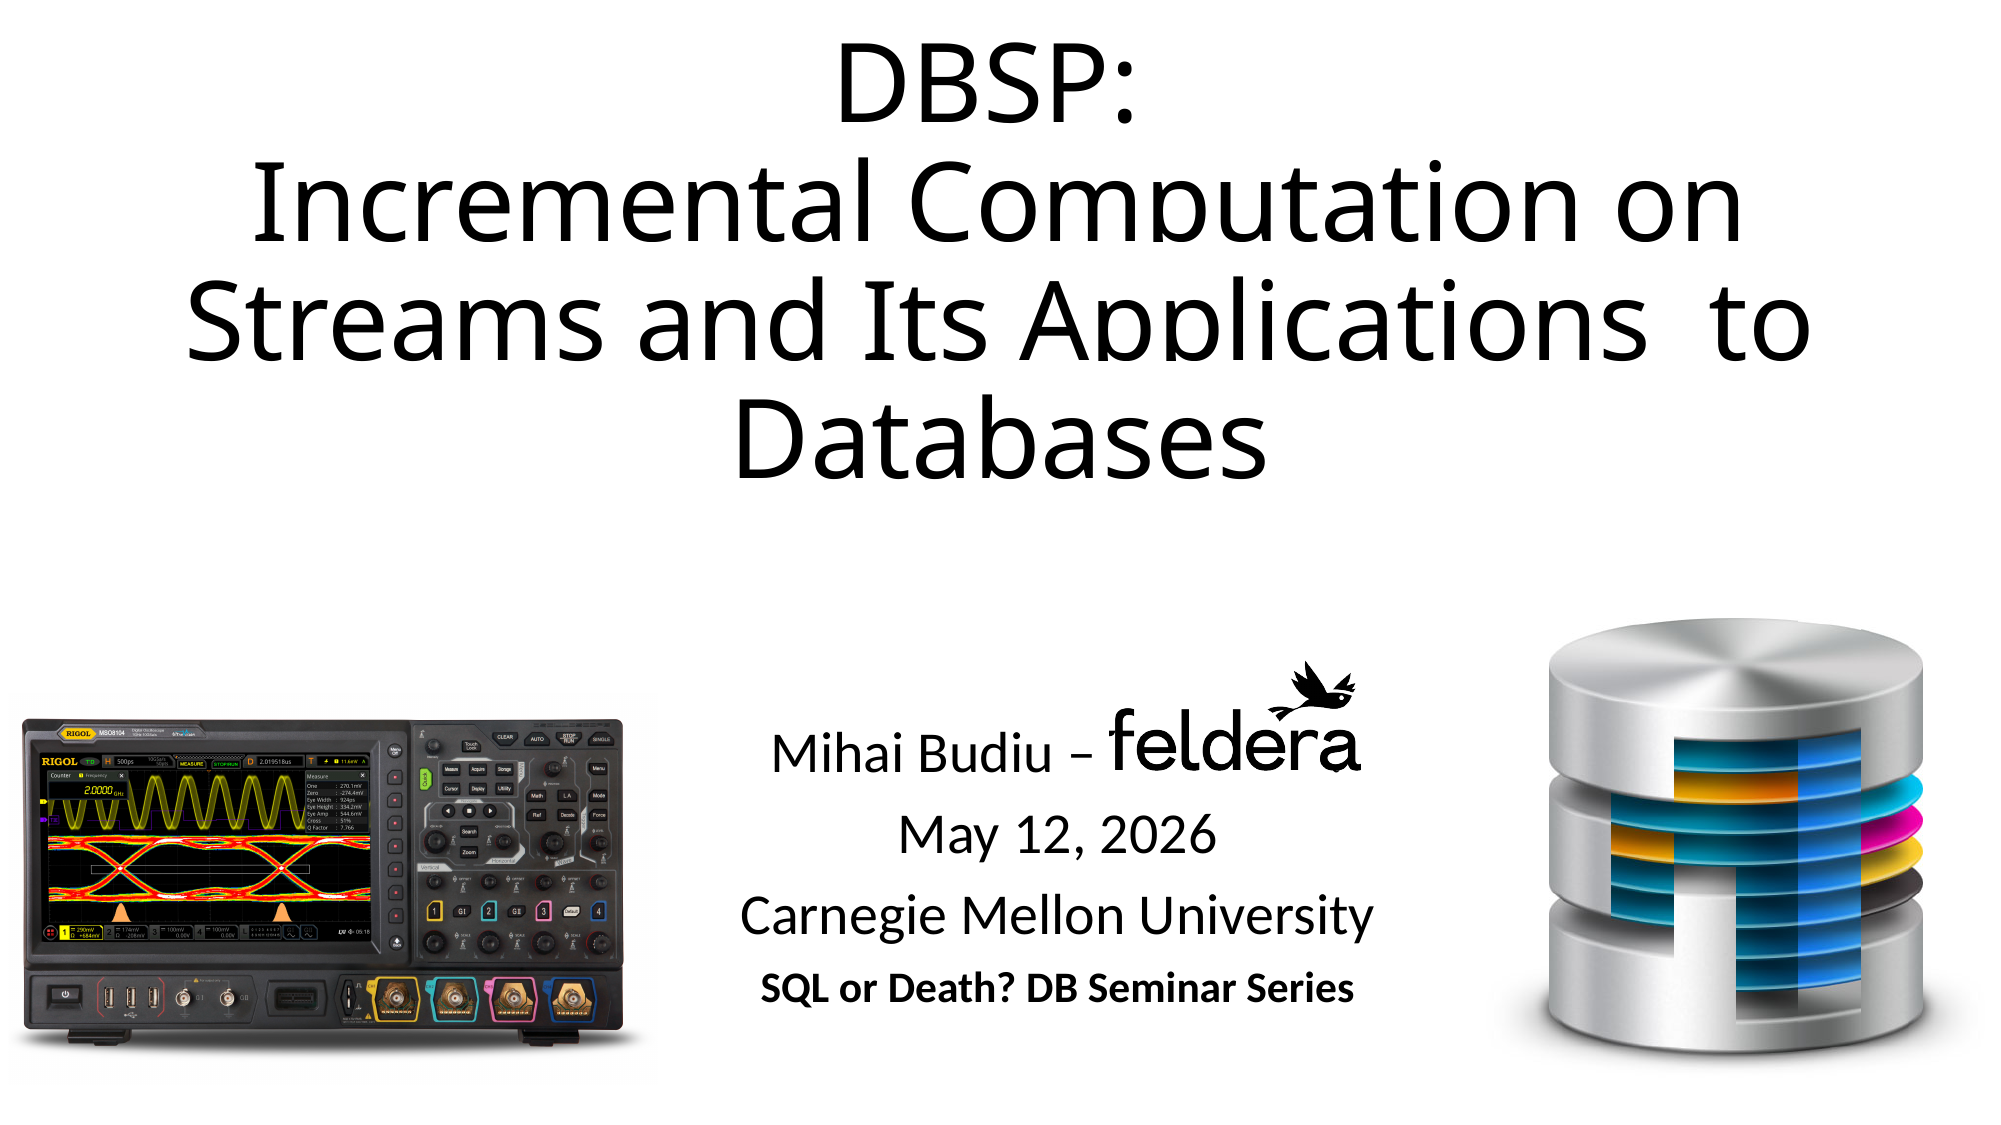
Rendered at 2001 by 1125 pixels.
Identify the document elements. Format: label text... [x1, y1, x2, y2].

subtitle Mihai Budiu – . May 12, 2026 Carnegie Mellon University SQL or Death? DB Seminar Series [658, 715, 1485, 1021]
picture [1485, 586, 1985, 1085]
picture [1109, 660, 1361, 771]
picture [8, 693, 658, 1085]
title DBSP: Incremental Computation on Streams and Its Applications to Databases [33, 18, 1967, 510]
